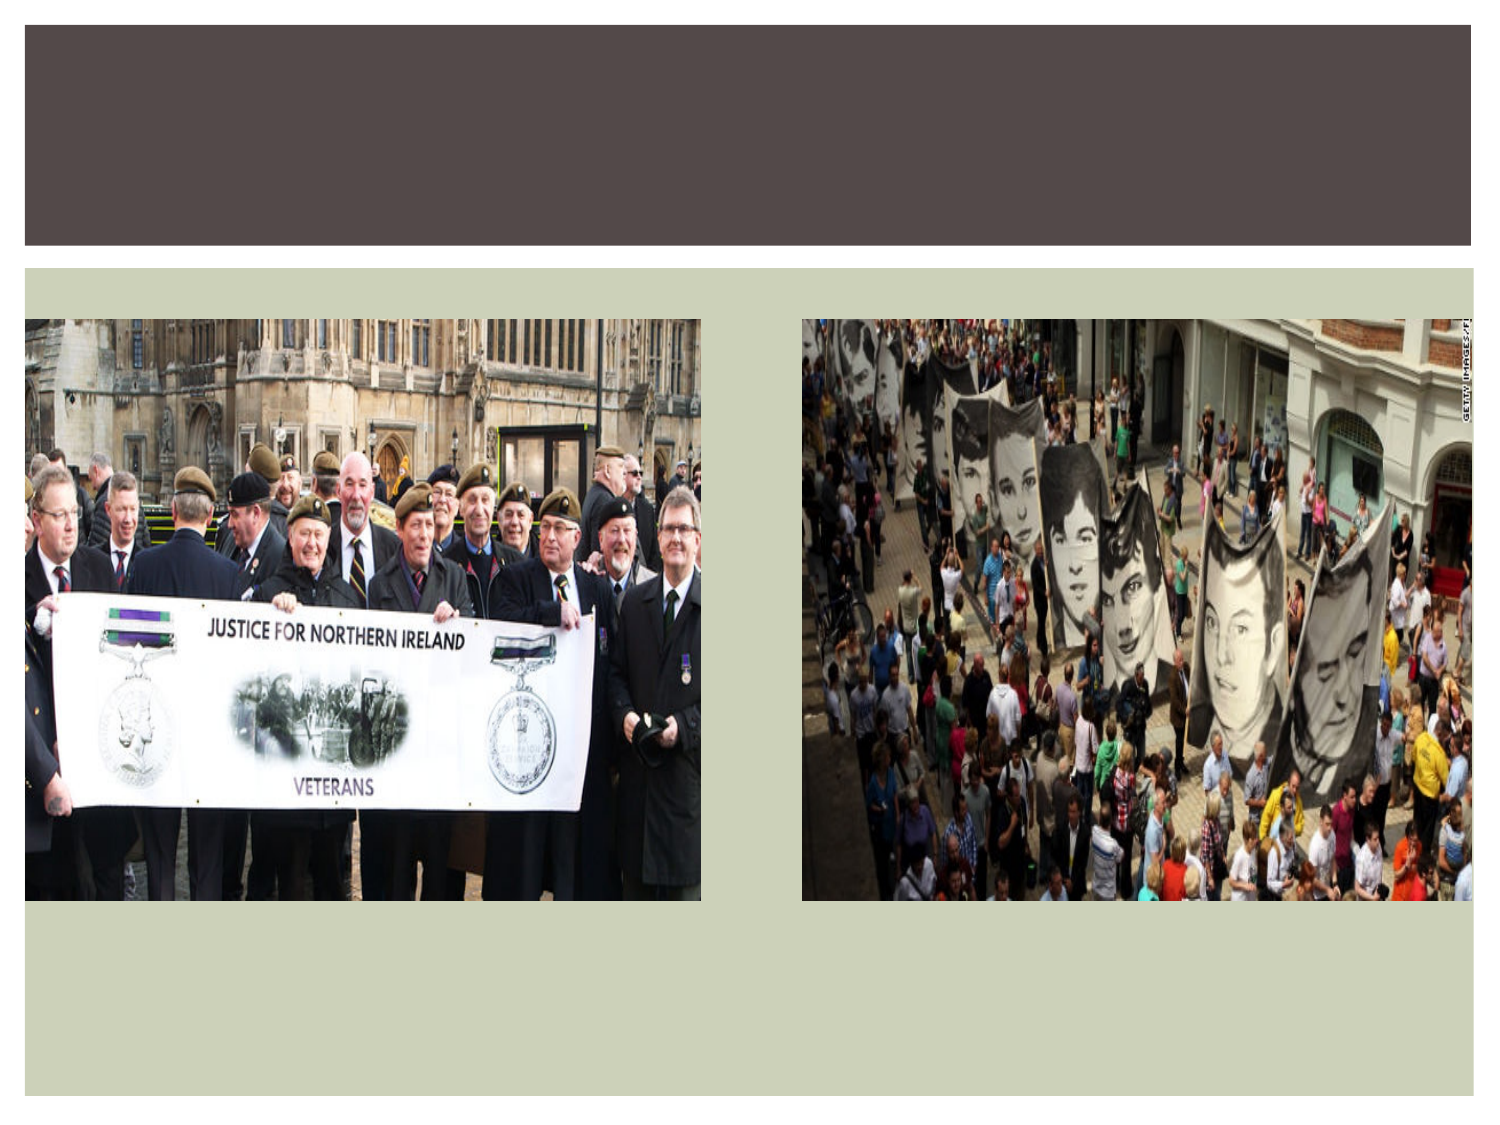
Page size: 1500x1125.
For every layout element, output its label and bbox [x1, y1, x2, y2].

picture [25, 318, 701, 901]
list [801, 318, 1472, 901]
